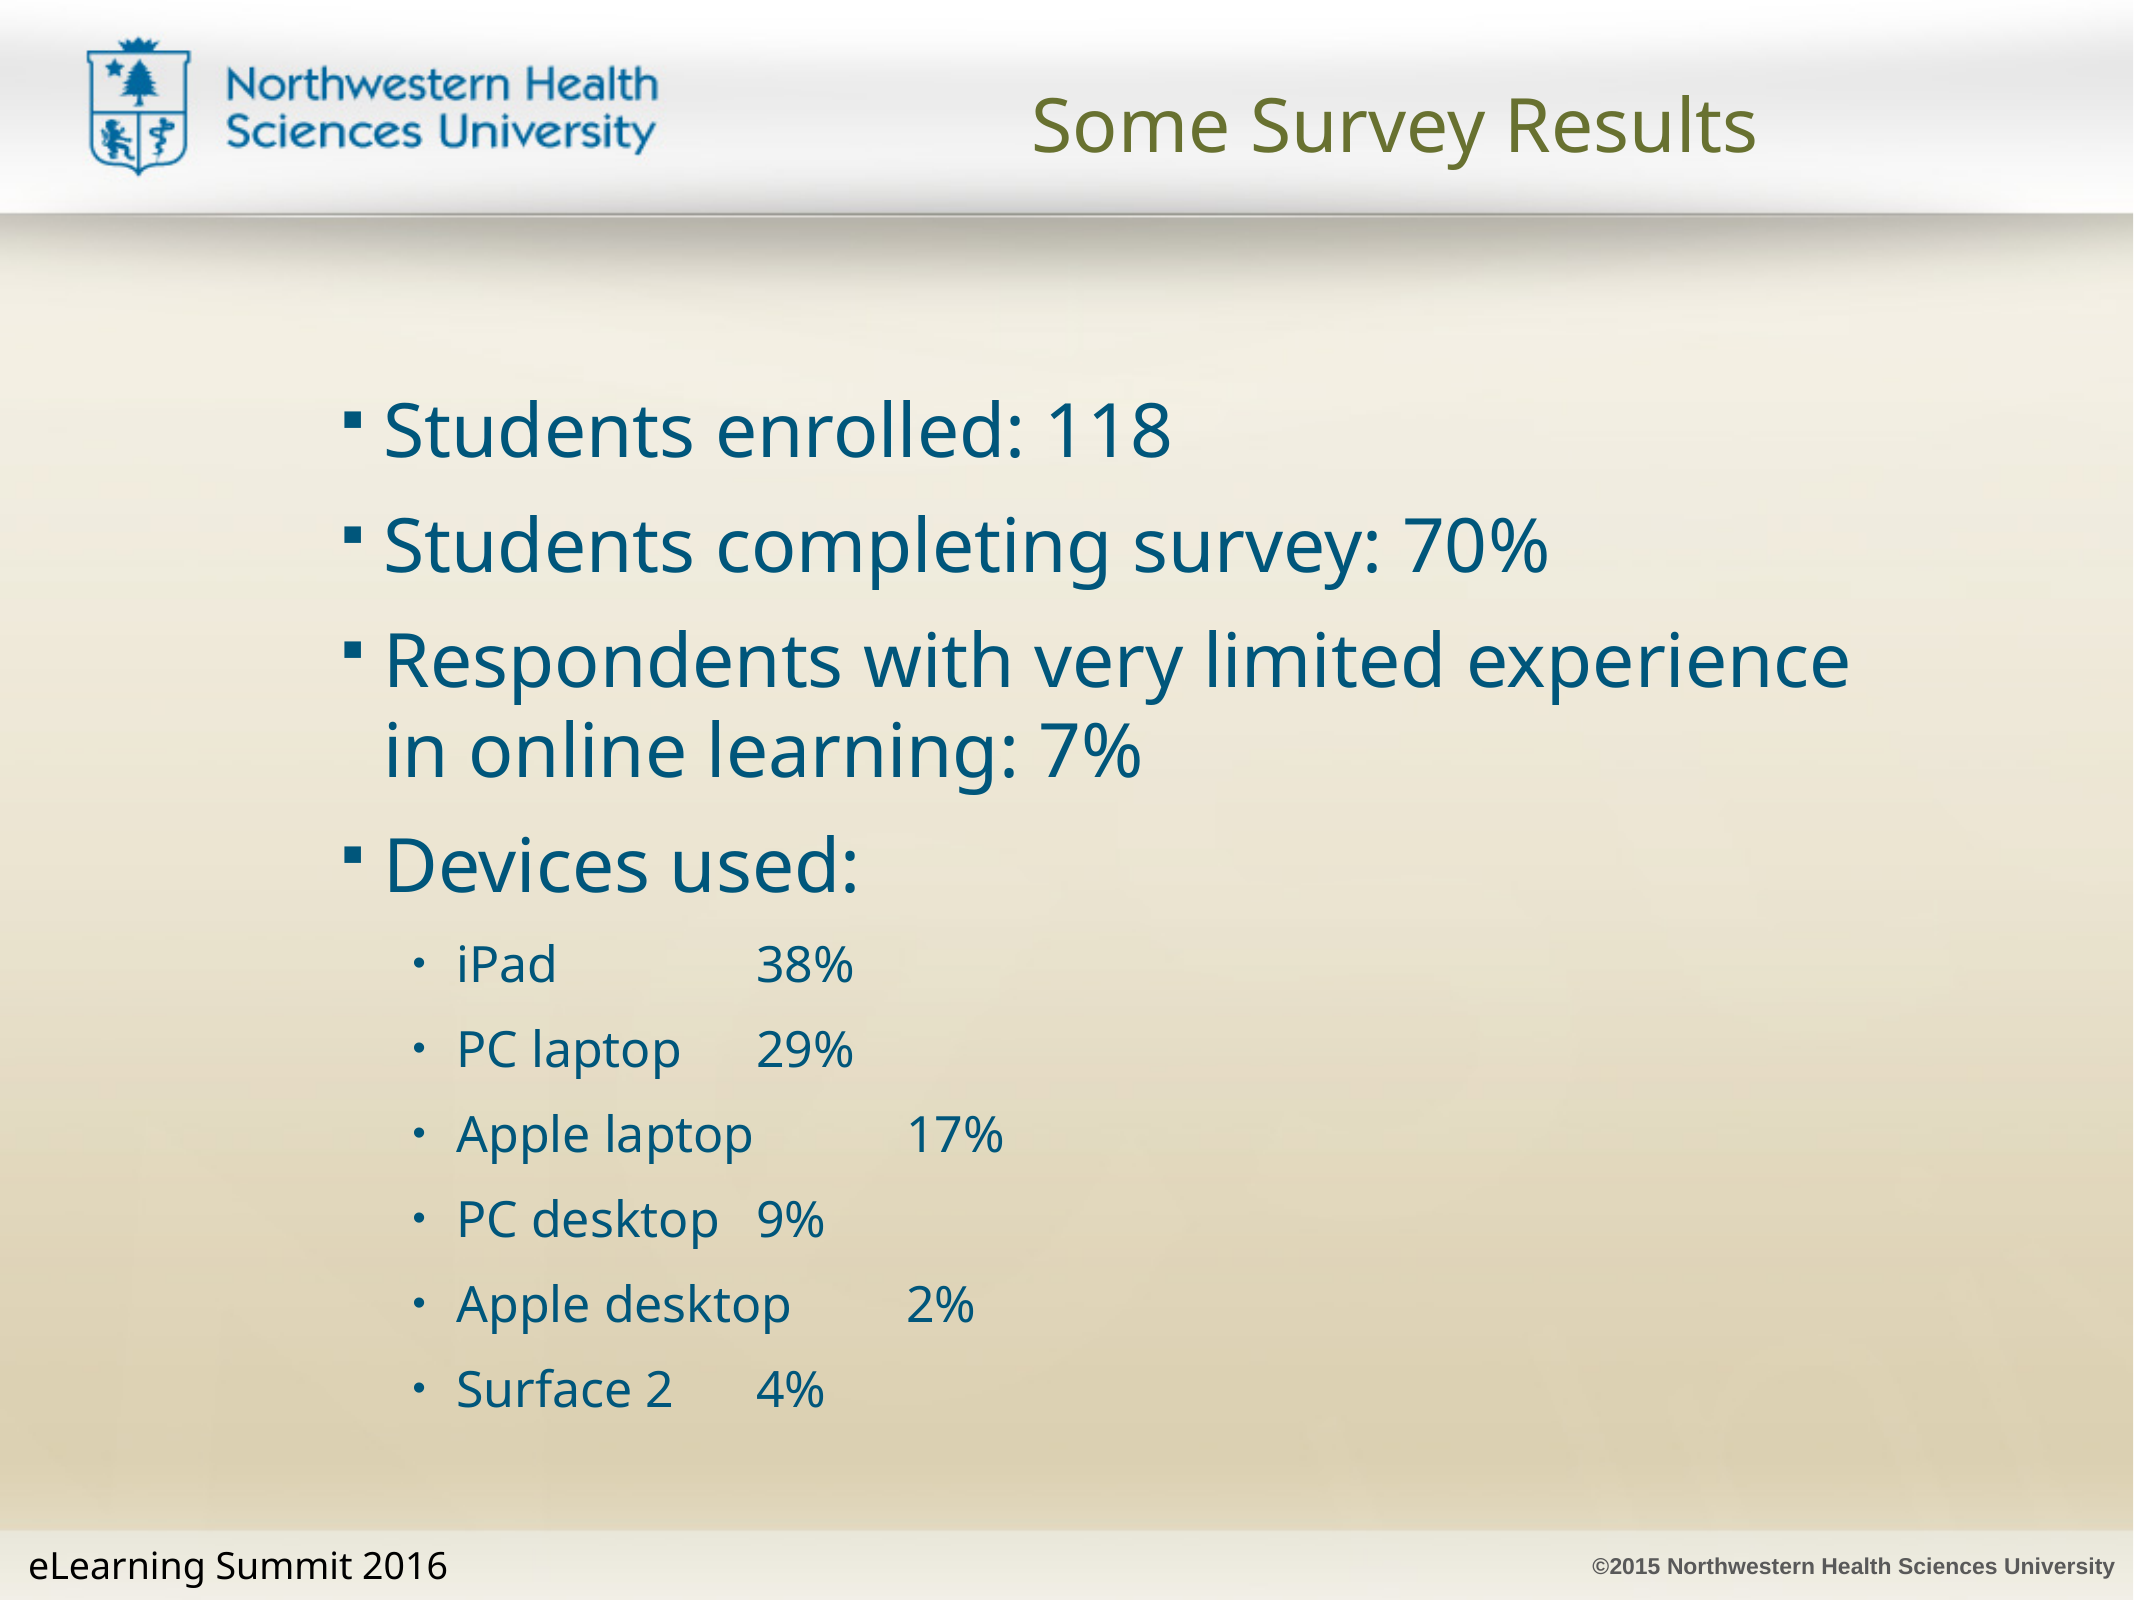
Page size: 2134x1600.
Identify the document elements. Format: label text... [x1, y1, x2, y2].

text_box eLearning Summit 2016 [13, 1534, 464, 1595]
title Some Survey Results [691, 24, 2099, 175]
list Students enrolled: 118 Students completing survey: 70% Respondents with very limited experience in online learning: 7% Devices used: iPad 38% PC laptop 29% Apple laptop 17% PC desktop 9% Apple desktop 2% Surface 2 4% [208, 375, 1925, 1463]
picture [0, 0, 2134, 1600]
